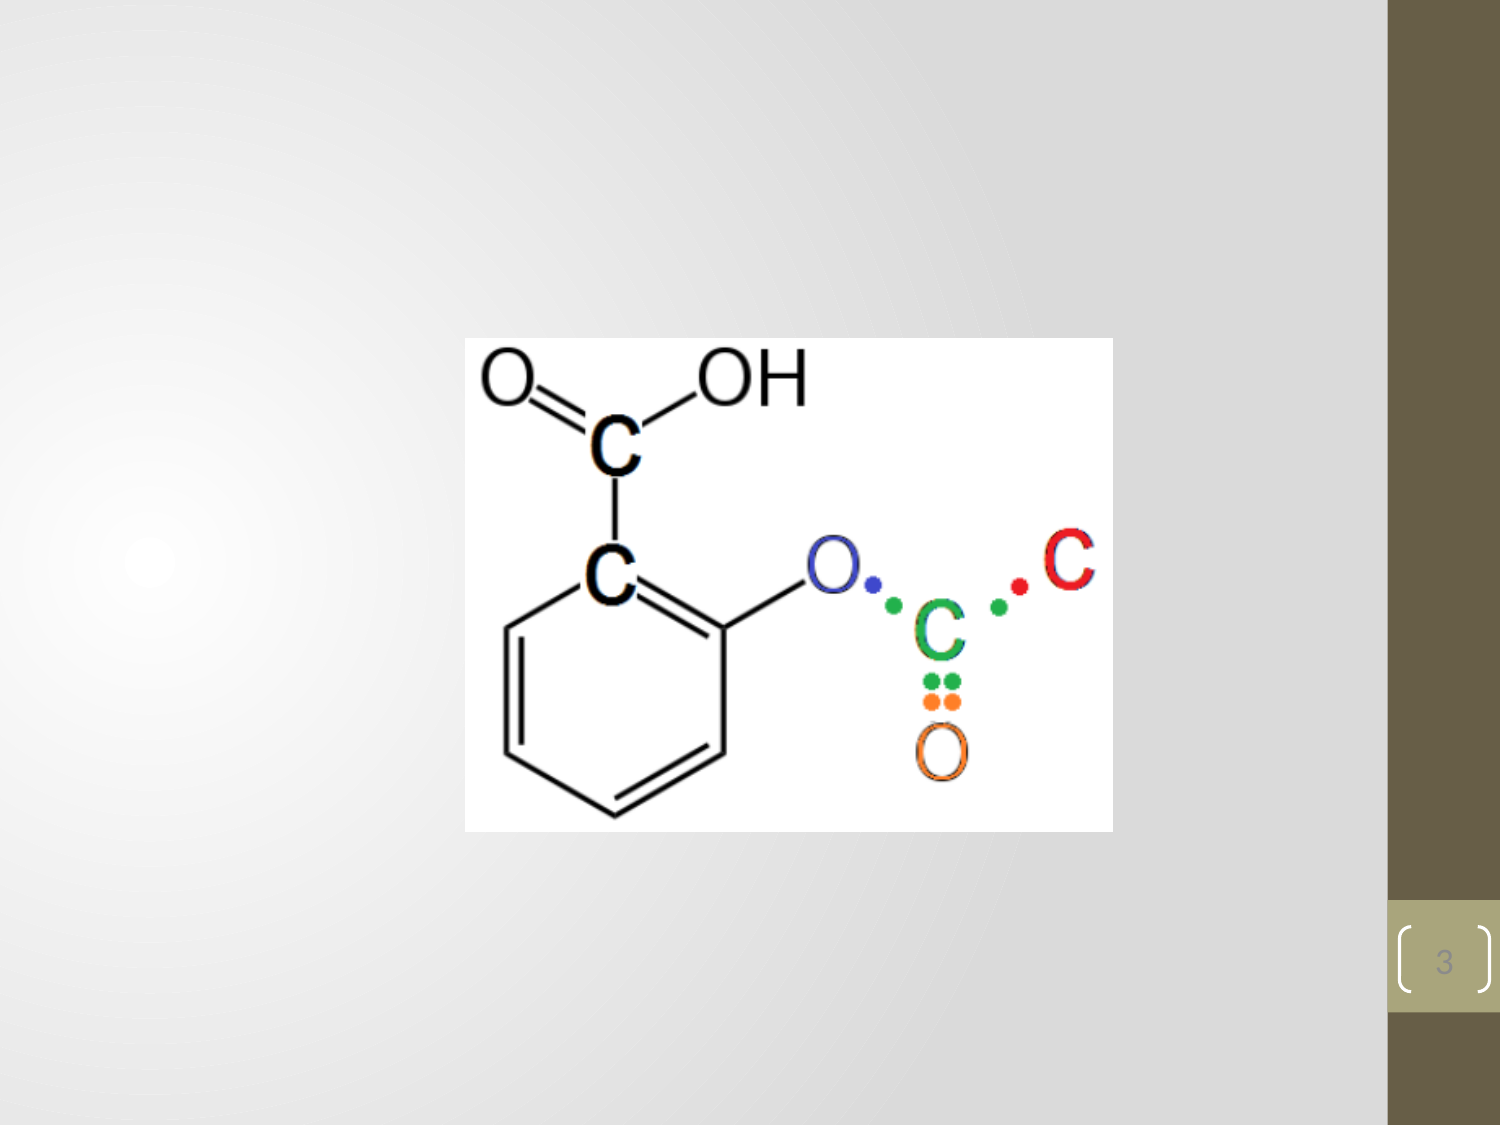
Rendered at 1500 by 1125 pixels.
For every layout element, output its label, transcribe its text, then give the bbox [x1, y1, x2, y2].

picture [465, 338, 1113, 832]
slide_number 3 [1397, 925, 1492, 994]
